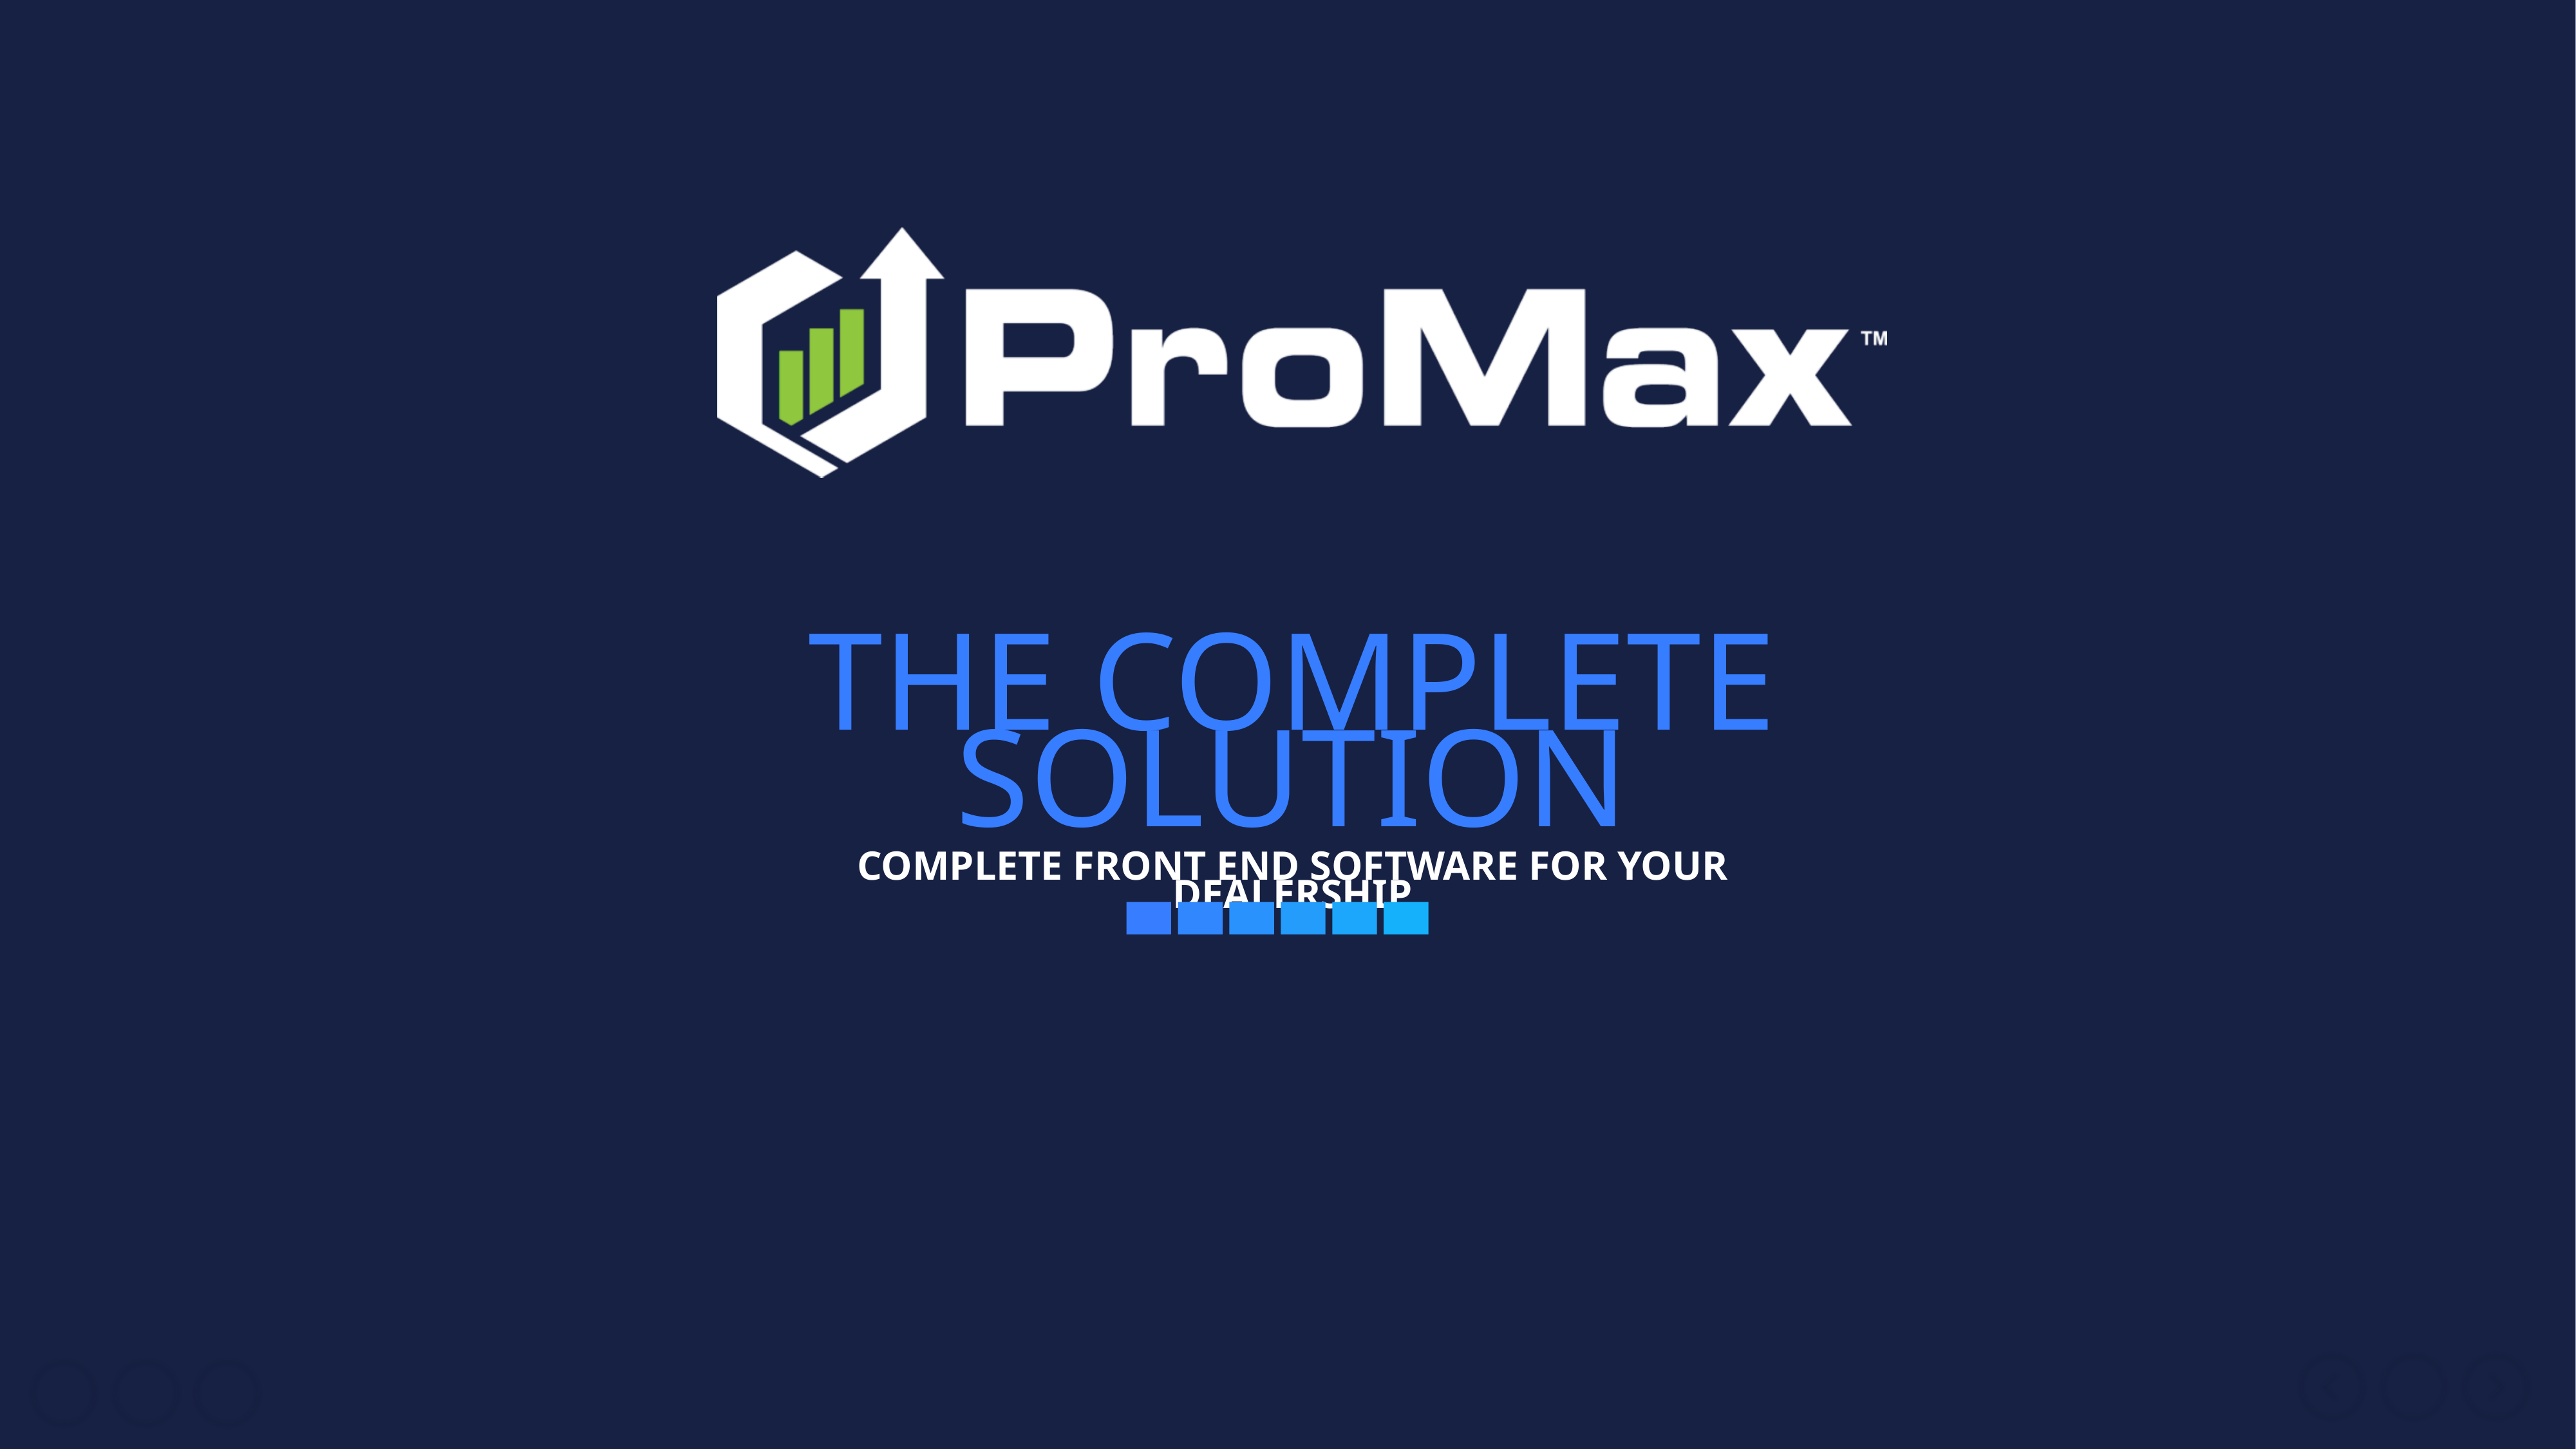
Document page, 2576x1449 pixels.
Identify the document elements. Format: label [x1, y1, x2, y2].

picture [717, 227, 1887, 478]
text_box [463, 647, 2121, 935]
